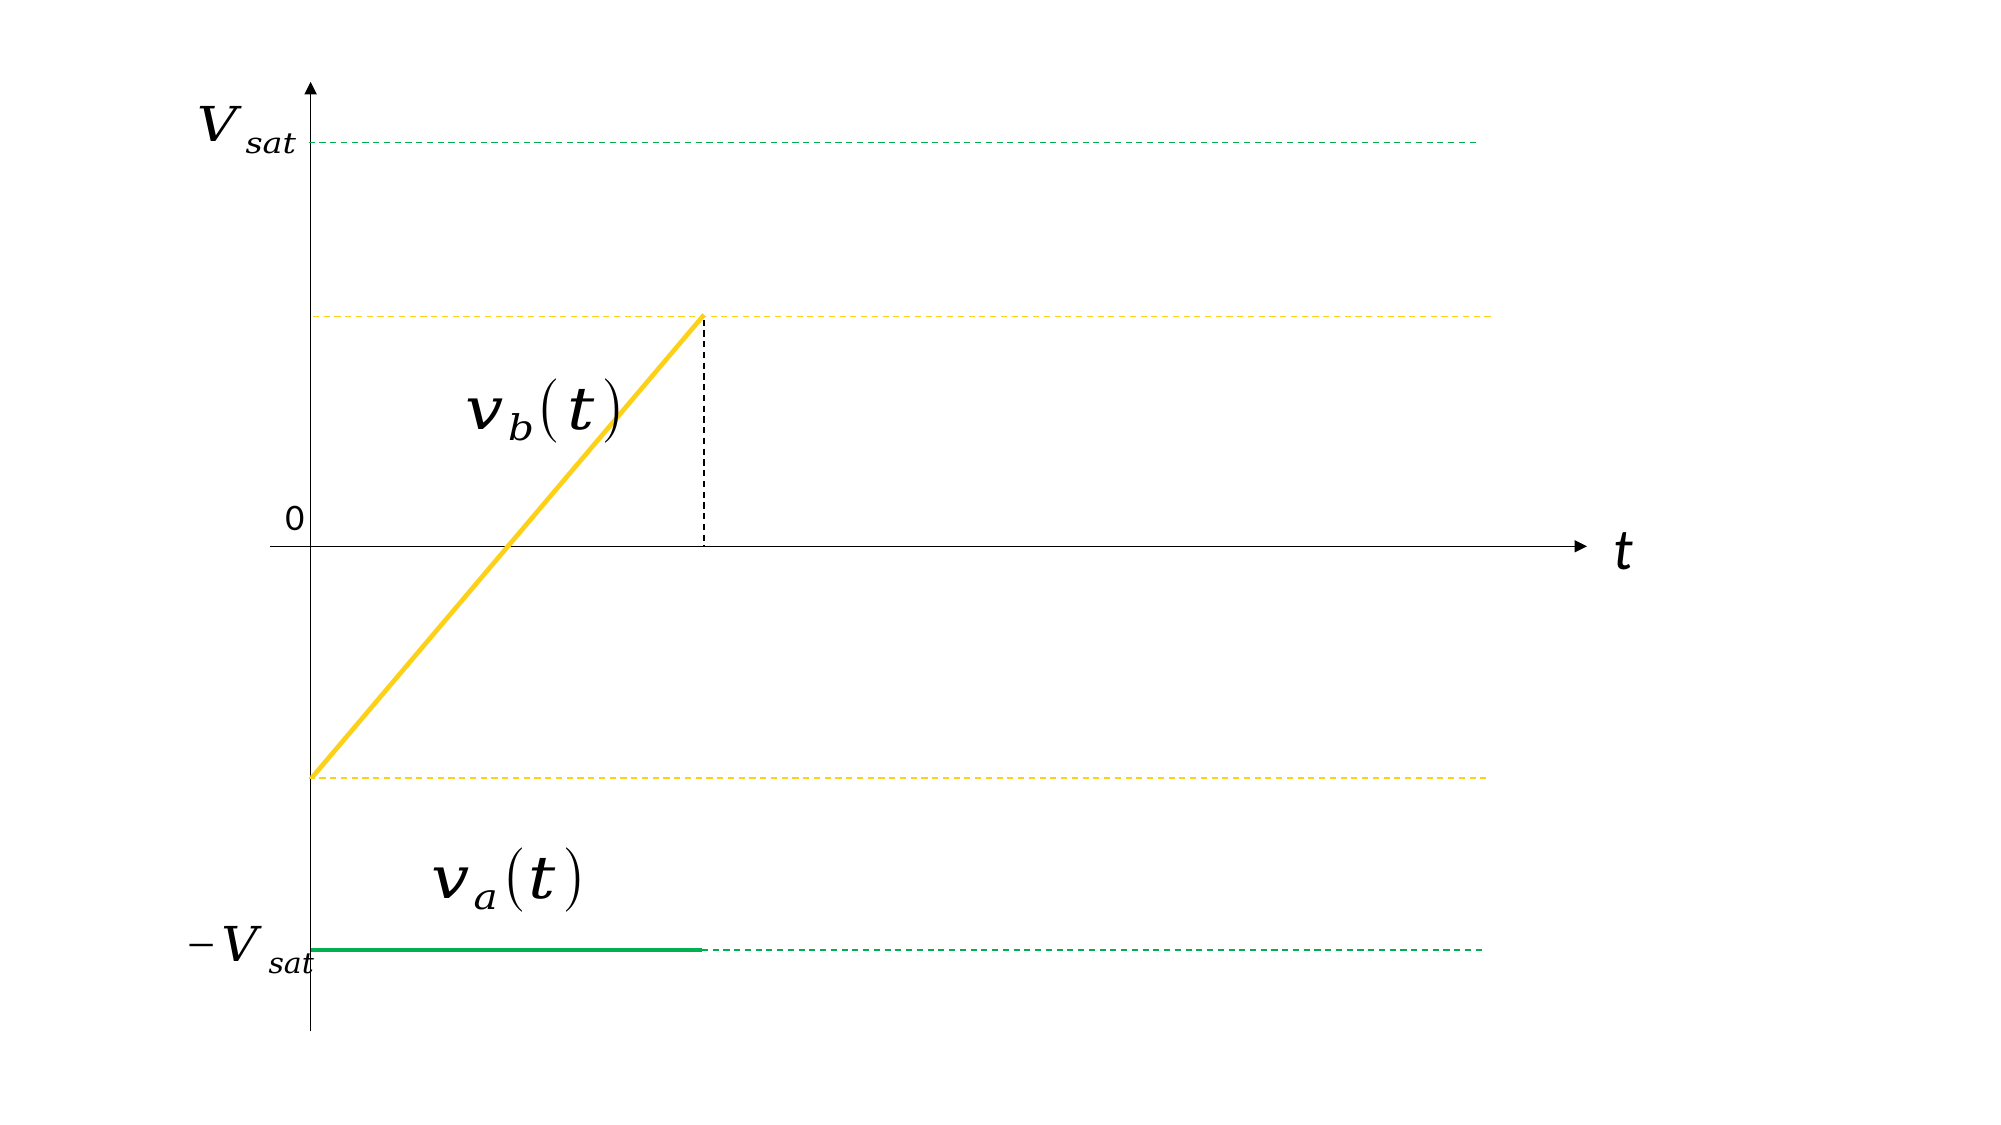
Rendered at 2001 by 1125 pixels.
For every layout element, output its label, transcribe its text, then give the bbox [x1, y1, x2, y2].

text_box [311, 314, 705, 777]
text_box 0 [270, 485, 310, 546]
text_box t [1598, 503, 1648, 589]
